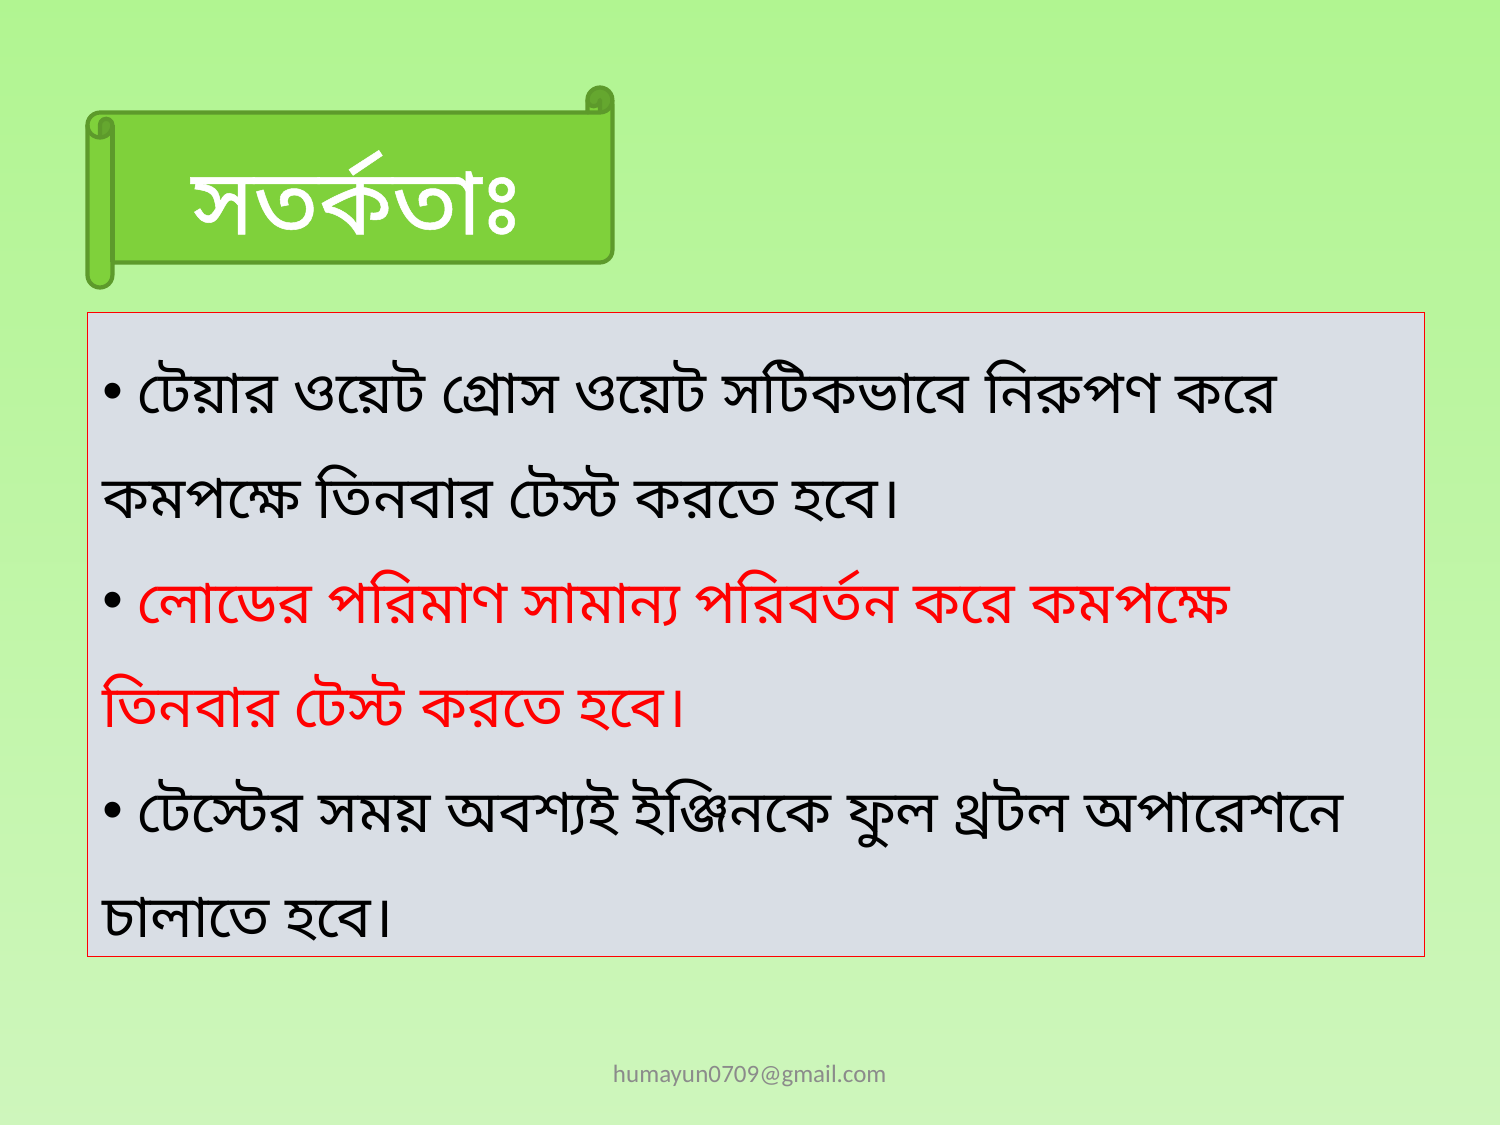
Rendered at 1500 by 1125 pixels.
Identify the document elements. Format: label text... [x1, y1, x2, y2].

text_box টেয়ার ওয়েট গ্রোস ওয়েট সটিকভাবে নিরুপণ করে কমপক্ষে তিনবার টেস্ট করতে হবে। লোডের পরিমাণ সামান্য পরিবর্তন করে কমপক্ষে তিনবার টেস্ট করতে হবে। টেস্টের সময় অবশ্যই ইঞ্জিনকে ফুল থ্রটল অপারেশনে চালাতে হবে। [87, 312, 1425, 957]
footer humayun0709@gmail.com [512, 1042, 988, 1103]
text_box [87, 87, 613, 288]
